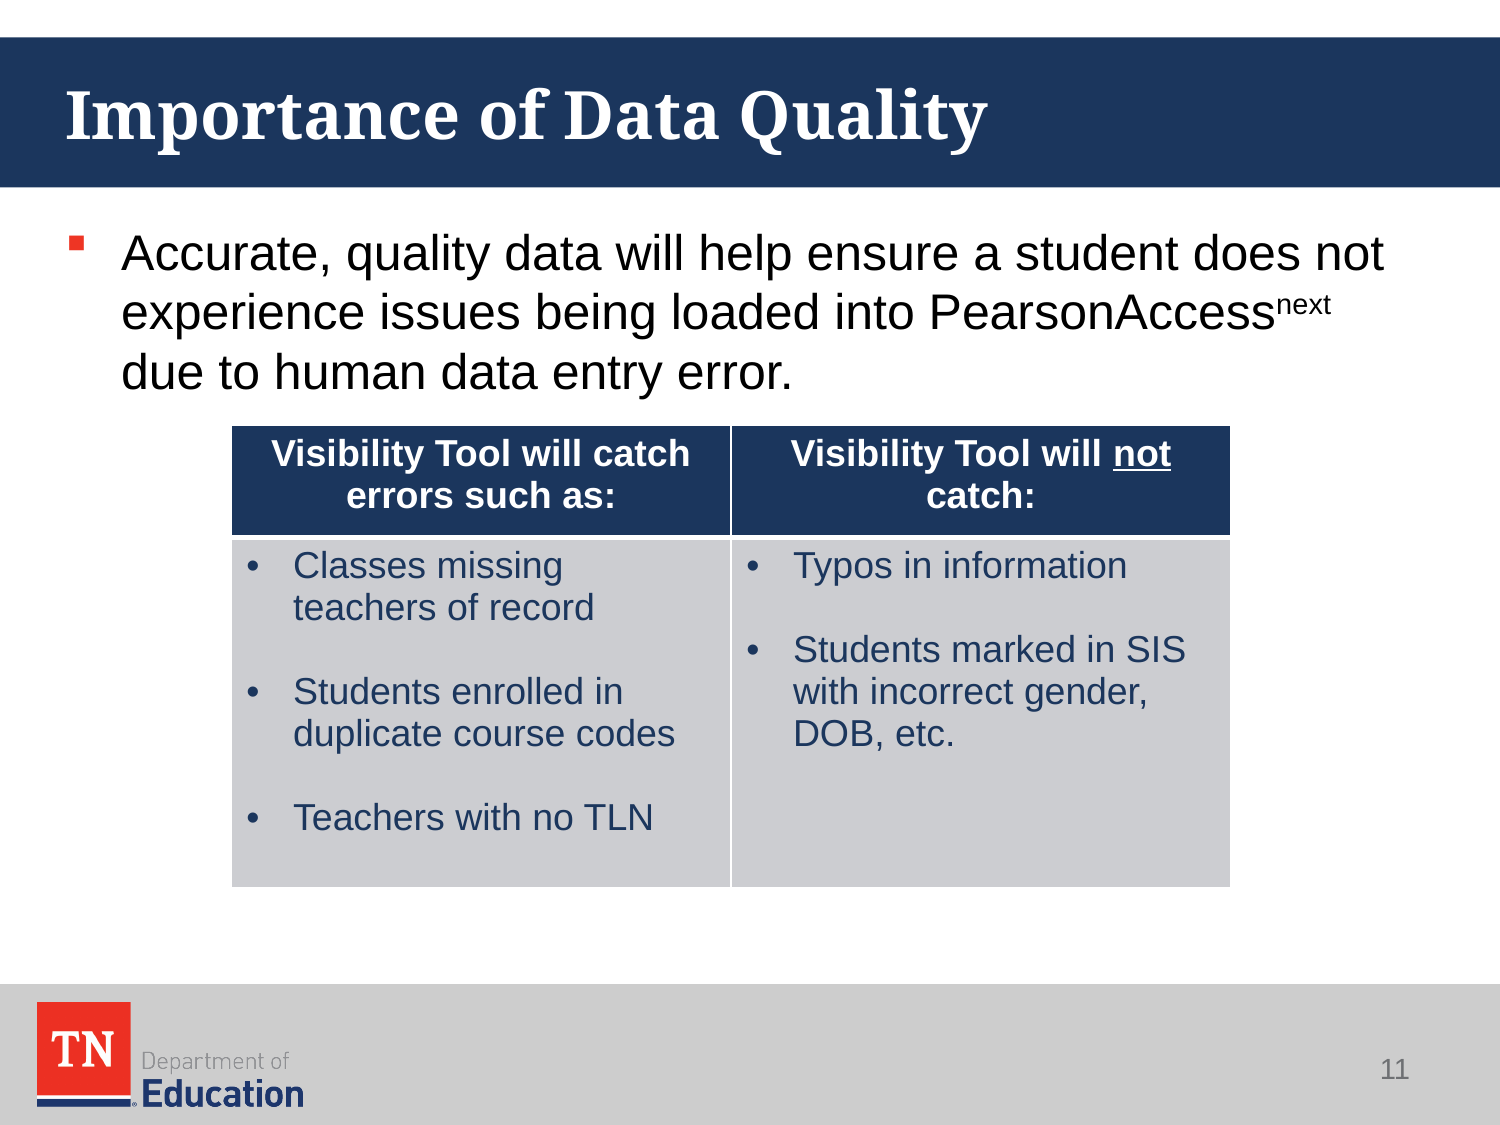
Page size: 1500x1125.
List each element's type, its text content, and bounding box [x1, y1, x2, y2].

table_header Visibility Tool will catch errors such as: [232, 426, 730, 535]
table_cell Typos in information Students marked in SIS with incorrect gender, DOB, etc. [732, 540, 1230, 887]
picture [37, 1002, 303, 1107]
table_header Visibility Tool will not catch: [732, 426, 1230, 535]
list Accurate, quality data will help ensure a student does not experience issues being loaded into PearsonAccessnext due to human data entry error. [50, 212, 1425, 955]
slide_number 11 [1350, 1042, 1425, 1103]
title Importance of Data Quality [50, 37, 1413, 188]
table_cell Classes missing teachers of record Students enrolled in duplicate course codes Teachers with no TLN [232, 540, 730, 887]
